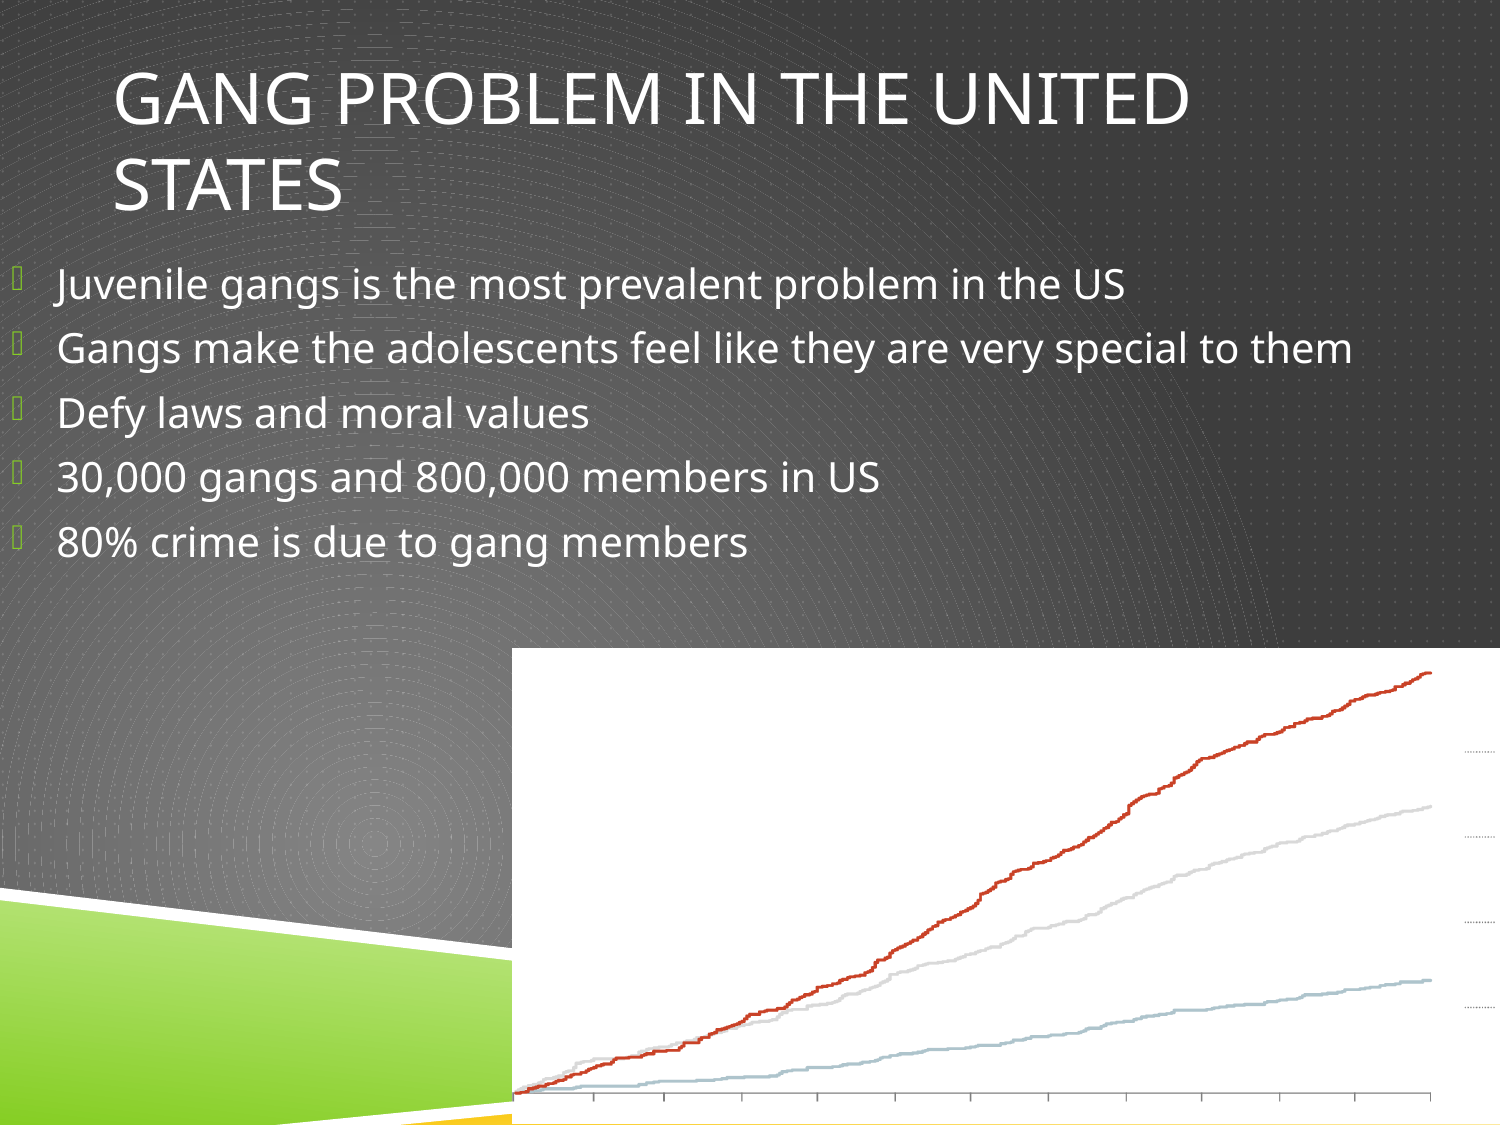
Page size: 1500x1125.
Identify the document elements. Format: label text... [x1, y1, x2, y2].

list Juvenile gangs is the most prevalent problem in the US Gangs make the adolescents feel like they are very special to them Defy laws and moral values 30,000 gangs and 800,000 members in US 80% crime is due to gang members [0, 249, 1500, 1125]
picture [512, 647, 1500, 1125]
title Gang problem in the United States [112, 45, 1388, 233]
